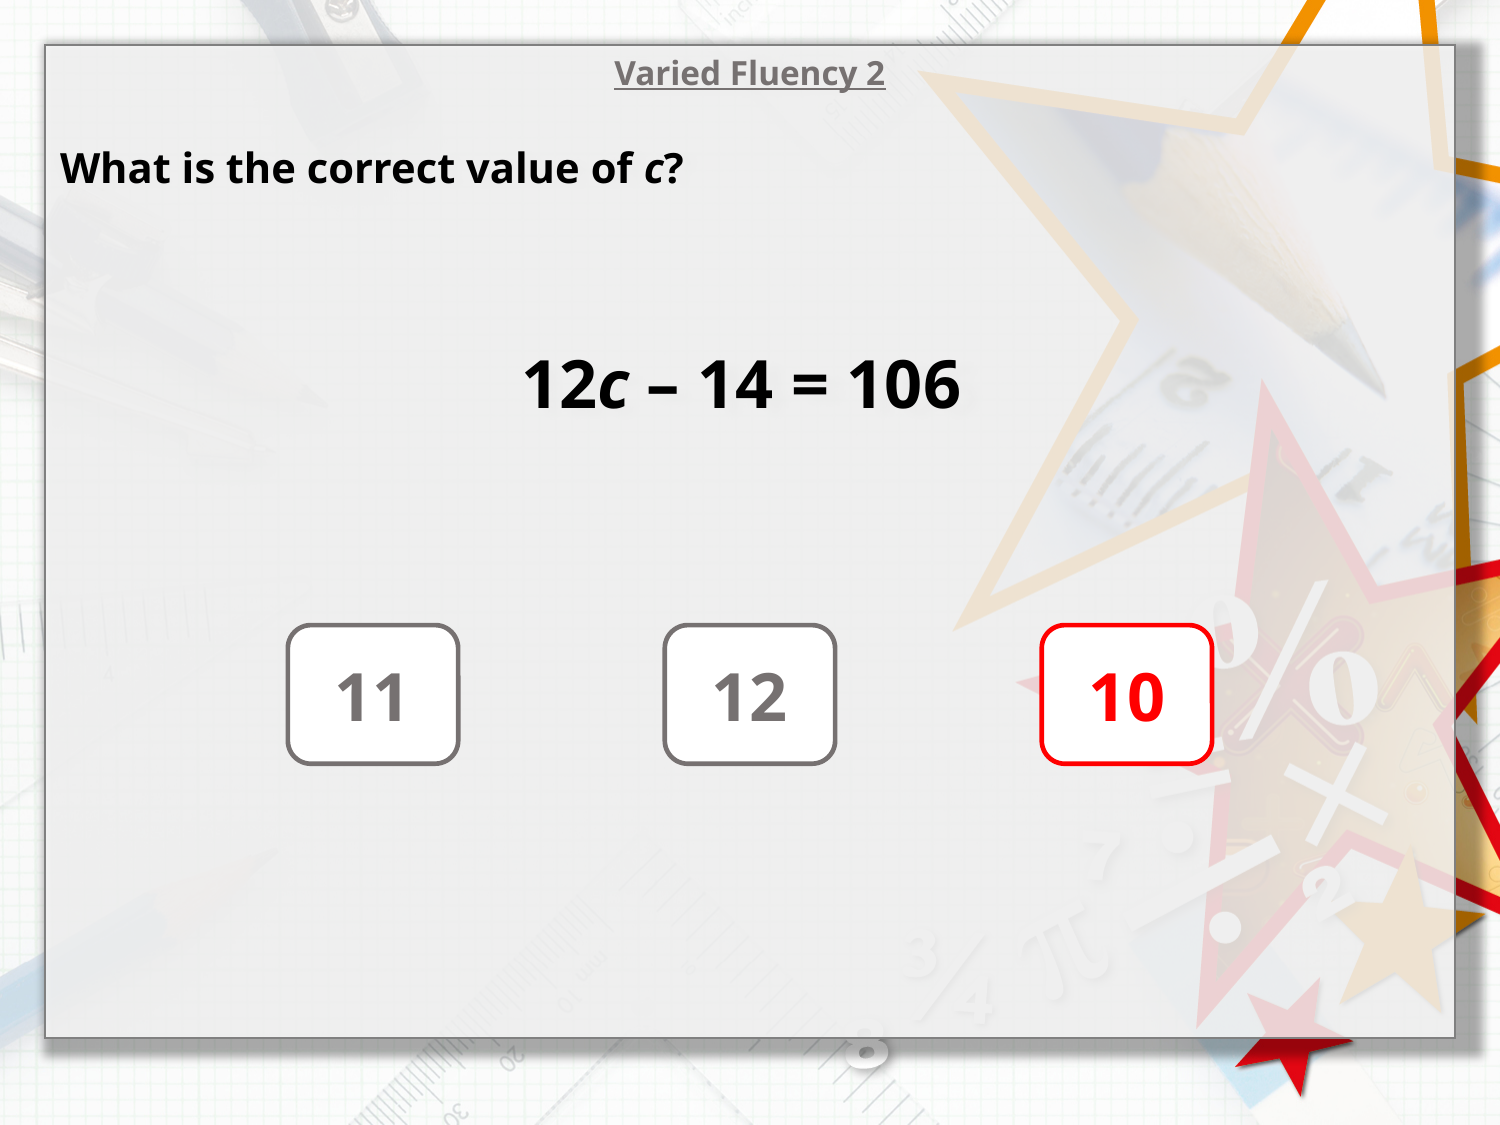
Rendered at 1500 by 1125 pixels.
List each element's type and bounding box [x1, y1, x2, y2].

text_box [287, 625, 1213, 764]
picture [0, 0, 1500, 1125]
